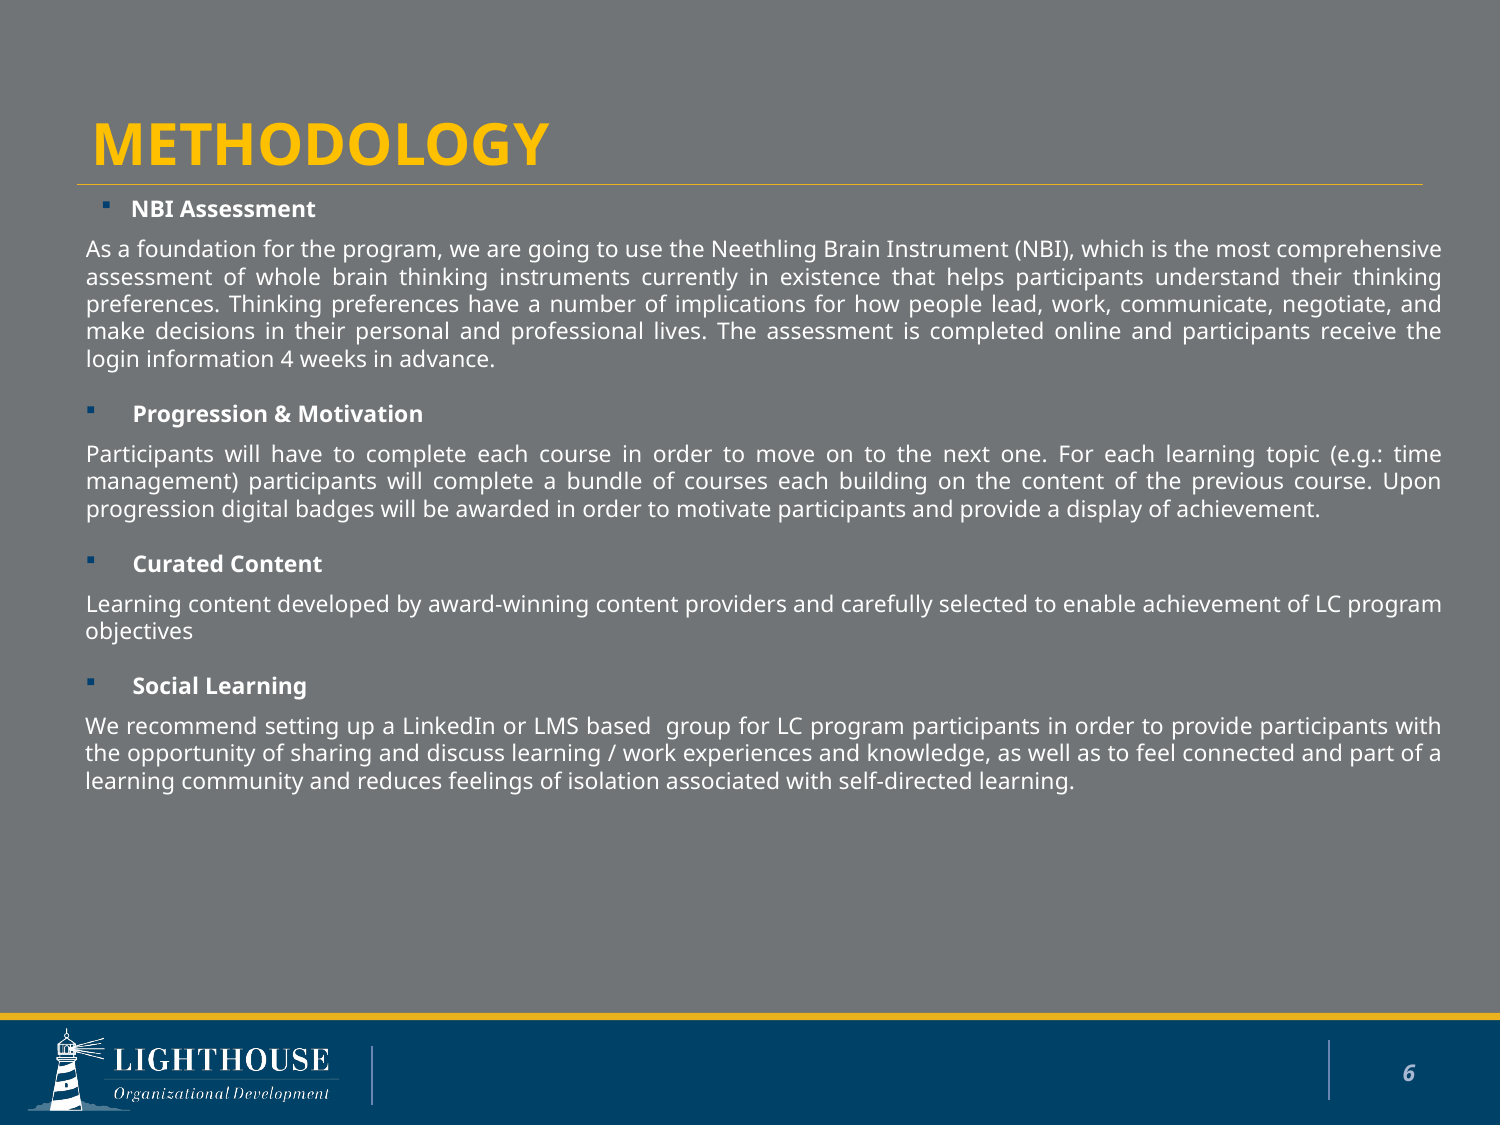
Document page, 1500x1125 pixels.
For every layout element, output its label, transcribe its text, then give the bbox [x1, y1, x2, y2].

title methodology [76, 30, 1427, 185]
text_box NBI Assessment As a foundation for the program, we are going to use the Neethling Brain Instrument (NBI), which is the most comprehensive assessment of whole brain thinking instruments currently in existence that helps participants understand their thinking preferences. Thinking preferences have a number of implications for how people lead, work, communicate, negotiate, and make decisions in their personal and professional lives. The assessment is completed online and participants receive the login information 4 weeks in advance. Progression & Motivation Participants will have to complete each course in order to move on to the next one. For each learning topic (e.g.: time management) participants will complete a bundle of courses each building on the content of the previous course. Upon progression digital badges will be awarded in order to motivate participants and provide a display of achievement. Curated Content Learning content developed by award-winning content providers and carefully selected to enable achievement of LC program objectives Social Learning We recommend setting up a LinkedIn or LMS based group for LC program participants in order to provide participants with the opportunity of sharing and discuss learning / work experiences and knowledge, as well as to feel connected and part of a learning community and reduces feelings of isolation associated with self-directed learning. [41, 187, 1459, 859]
picture [10, 1021, 343, 1116]
slide_number 6 [1367, 1052, 1431, 1097]
